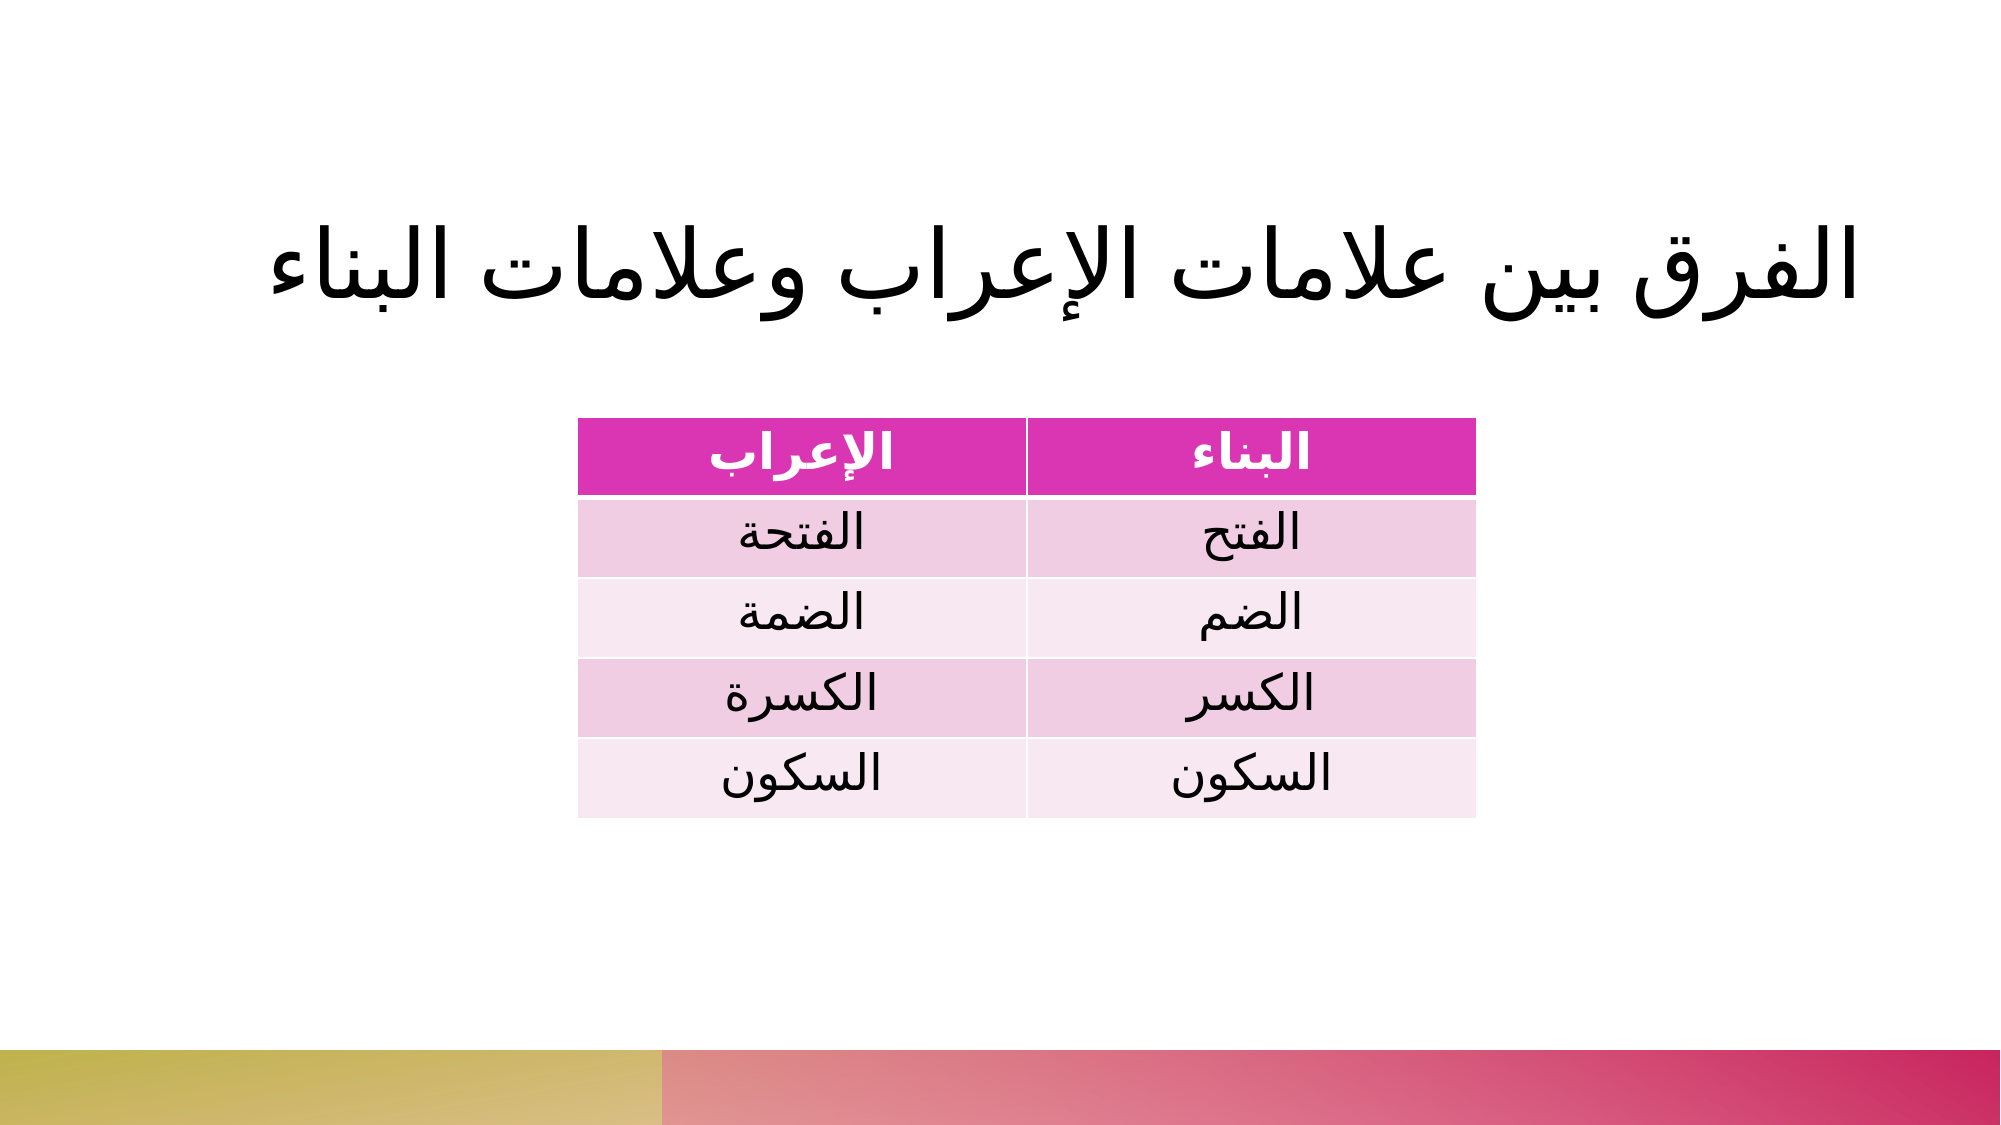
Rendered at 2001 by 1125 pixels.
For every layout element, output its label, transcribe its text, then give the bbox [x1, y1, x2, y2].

table_header البناء [1028, 418, 1476, 495]
table_cell الضم [1028, 579, 1476, 657]
table_cell الضمة [578, 579, 1026, 657]
title الفرق بين علامات الإعراب وعلامات البناء [225, 130, 1905, 333]
table_cell الكسر [1028, 659, 1476, 737]
table_cell الكسرة [578, 659, 1026, 737]
table_header الإعراب [578, 418, 1026, 495]
table_cell السكون [578, 739, 1026, 818]
table_cell الفتح [1028, 500, 1476, 577]
table_cell الفتحة [578, 500, 1026, 577]
table_cell السكون [1028, 739, 1476, 818]
